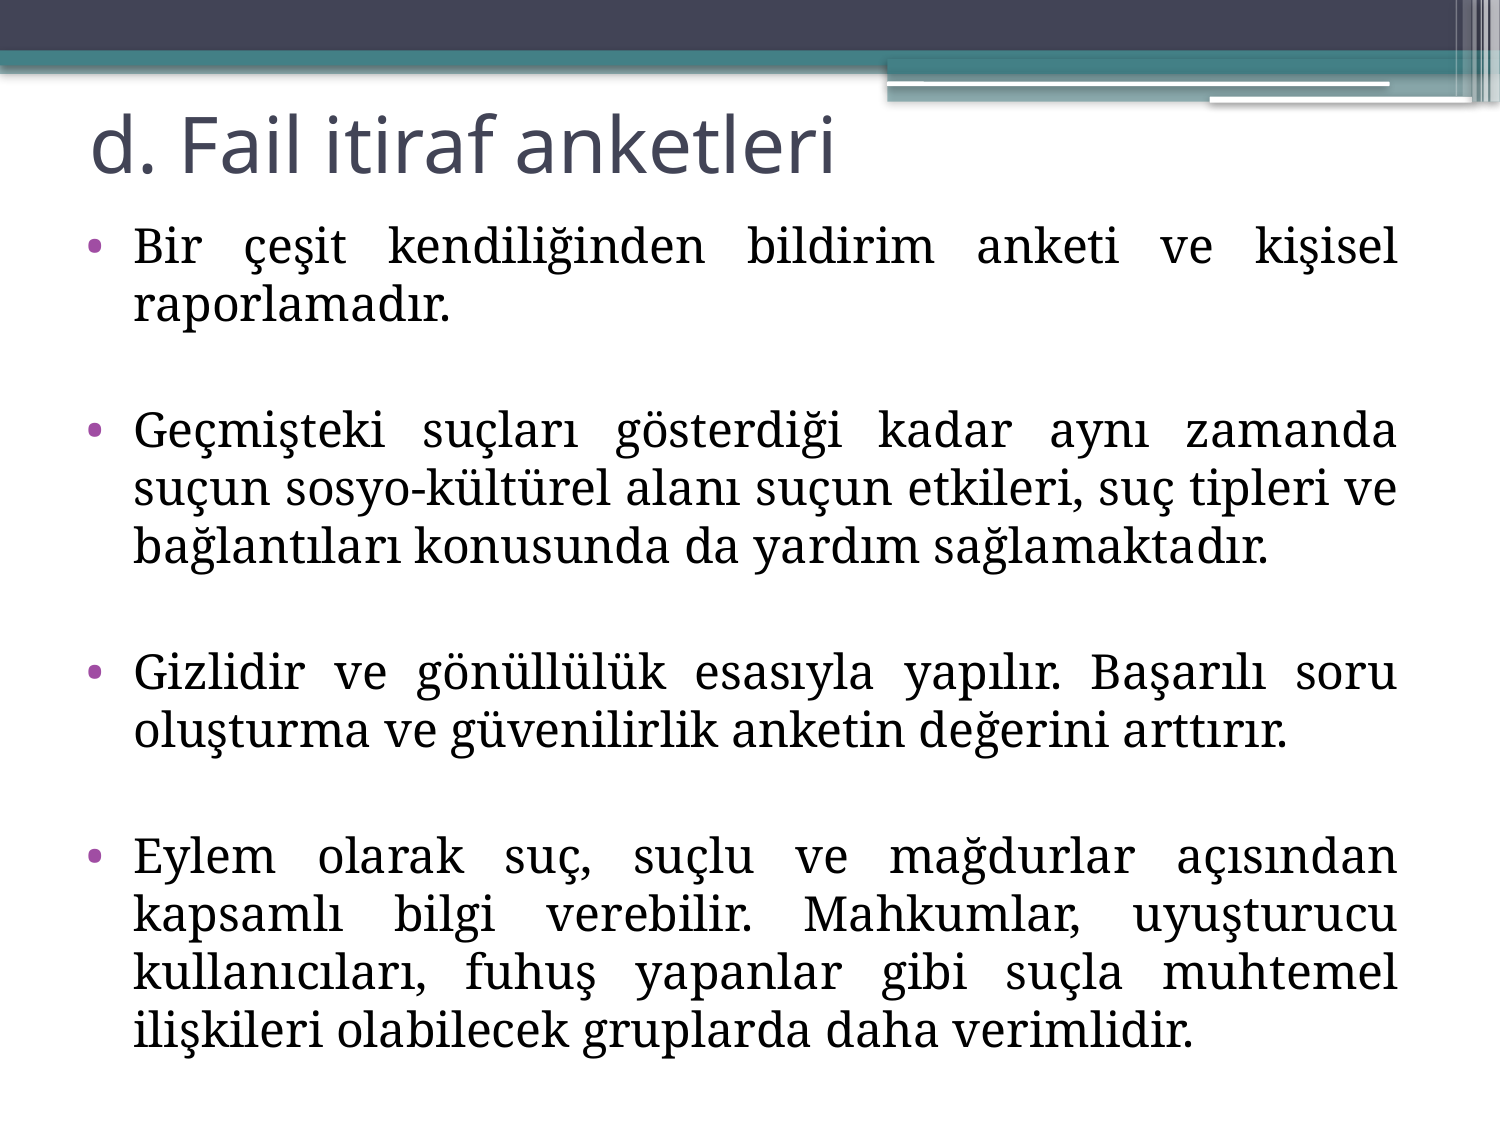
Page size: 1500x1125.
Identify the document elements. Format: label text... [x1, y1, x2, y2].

title d. Fail itiraf anketleri [75, 87, 1425, 197]
list Bir çeşit kendiliğinden bildirim anketi ve kişisel raporlamadır. Geçmişteki suçları gösterdiği kadar aynı zamanda suçun sosyo-kültürel alanı suçun etkileri, suç tipleri ve bağlantıları konusunda da yardım sağlamaktadır. Gizlidir ve gönüllülük esasıyla yapılır. Başarılı soru oluşturma ve güvenilirlik anketin değerini arttırır. Eylem olarak suç, suçlu ve mağdurlar açısından kapsamlı bilgi verebilir. Mahkumlar, uyuşturucu kullanıcıları, fuhuş yapanlar gibi suçla muhtemel ilişkileri olabilecek gruplarda daha verimlidir. [64, 208, 1415, 1071]
